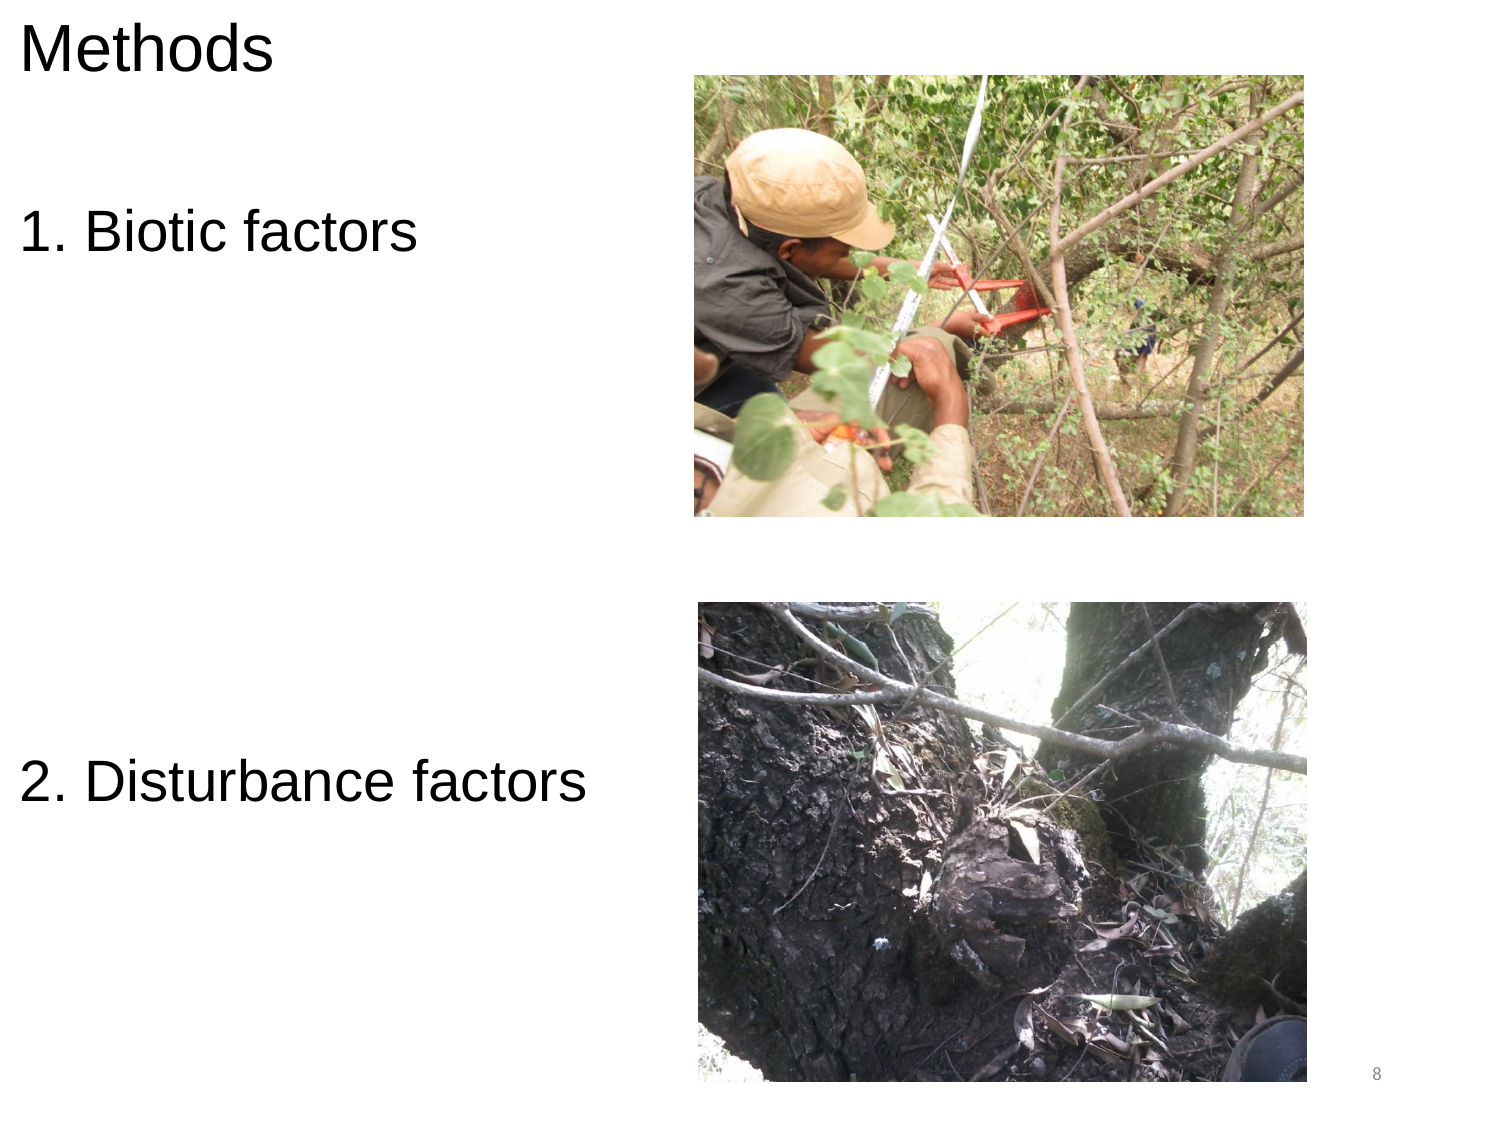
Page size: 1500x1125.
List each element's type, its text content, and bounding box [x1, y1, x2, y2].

picture [698, 602, 1307, 1082]
picture [694, 75, 1304, 517]
list 1. Biotic factors 2. Disturbance factors [4, 125, 674, 1000]
slide_number 8 [1059, 1042, 1397, 1103]
title Methods [4, 12, 1201, 89]
